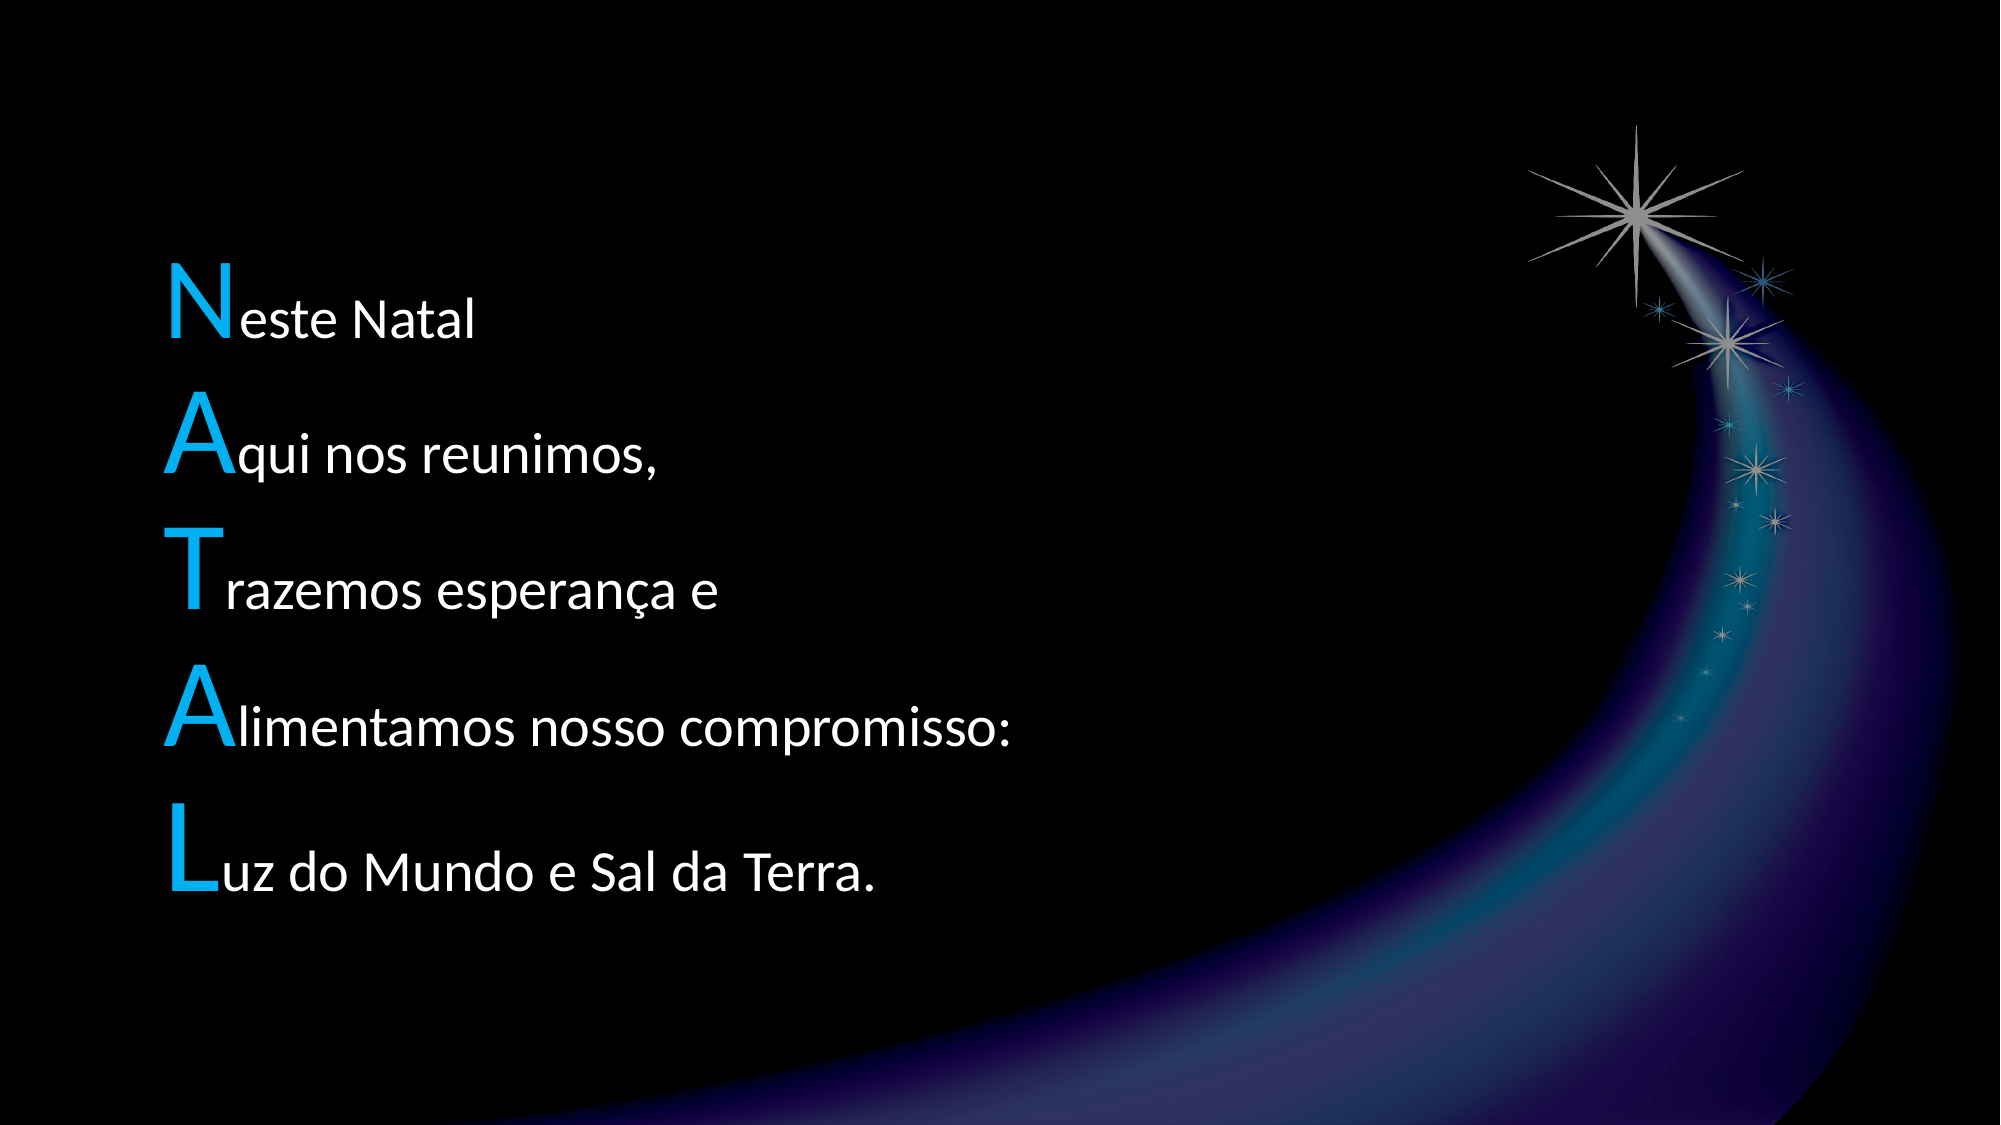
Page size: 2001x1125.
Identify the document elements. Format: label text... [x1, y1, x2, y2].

list Neste Natal Aqui nos reunimos, Trazemos esperança e Alimentamos nosso compromisso: Luz do Mundo e Sal da Terra. [149, 230, 1943, 935]
picture [0, 0, 2000, 1125]
